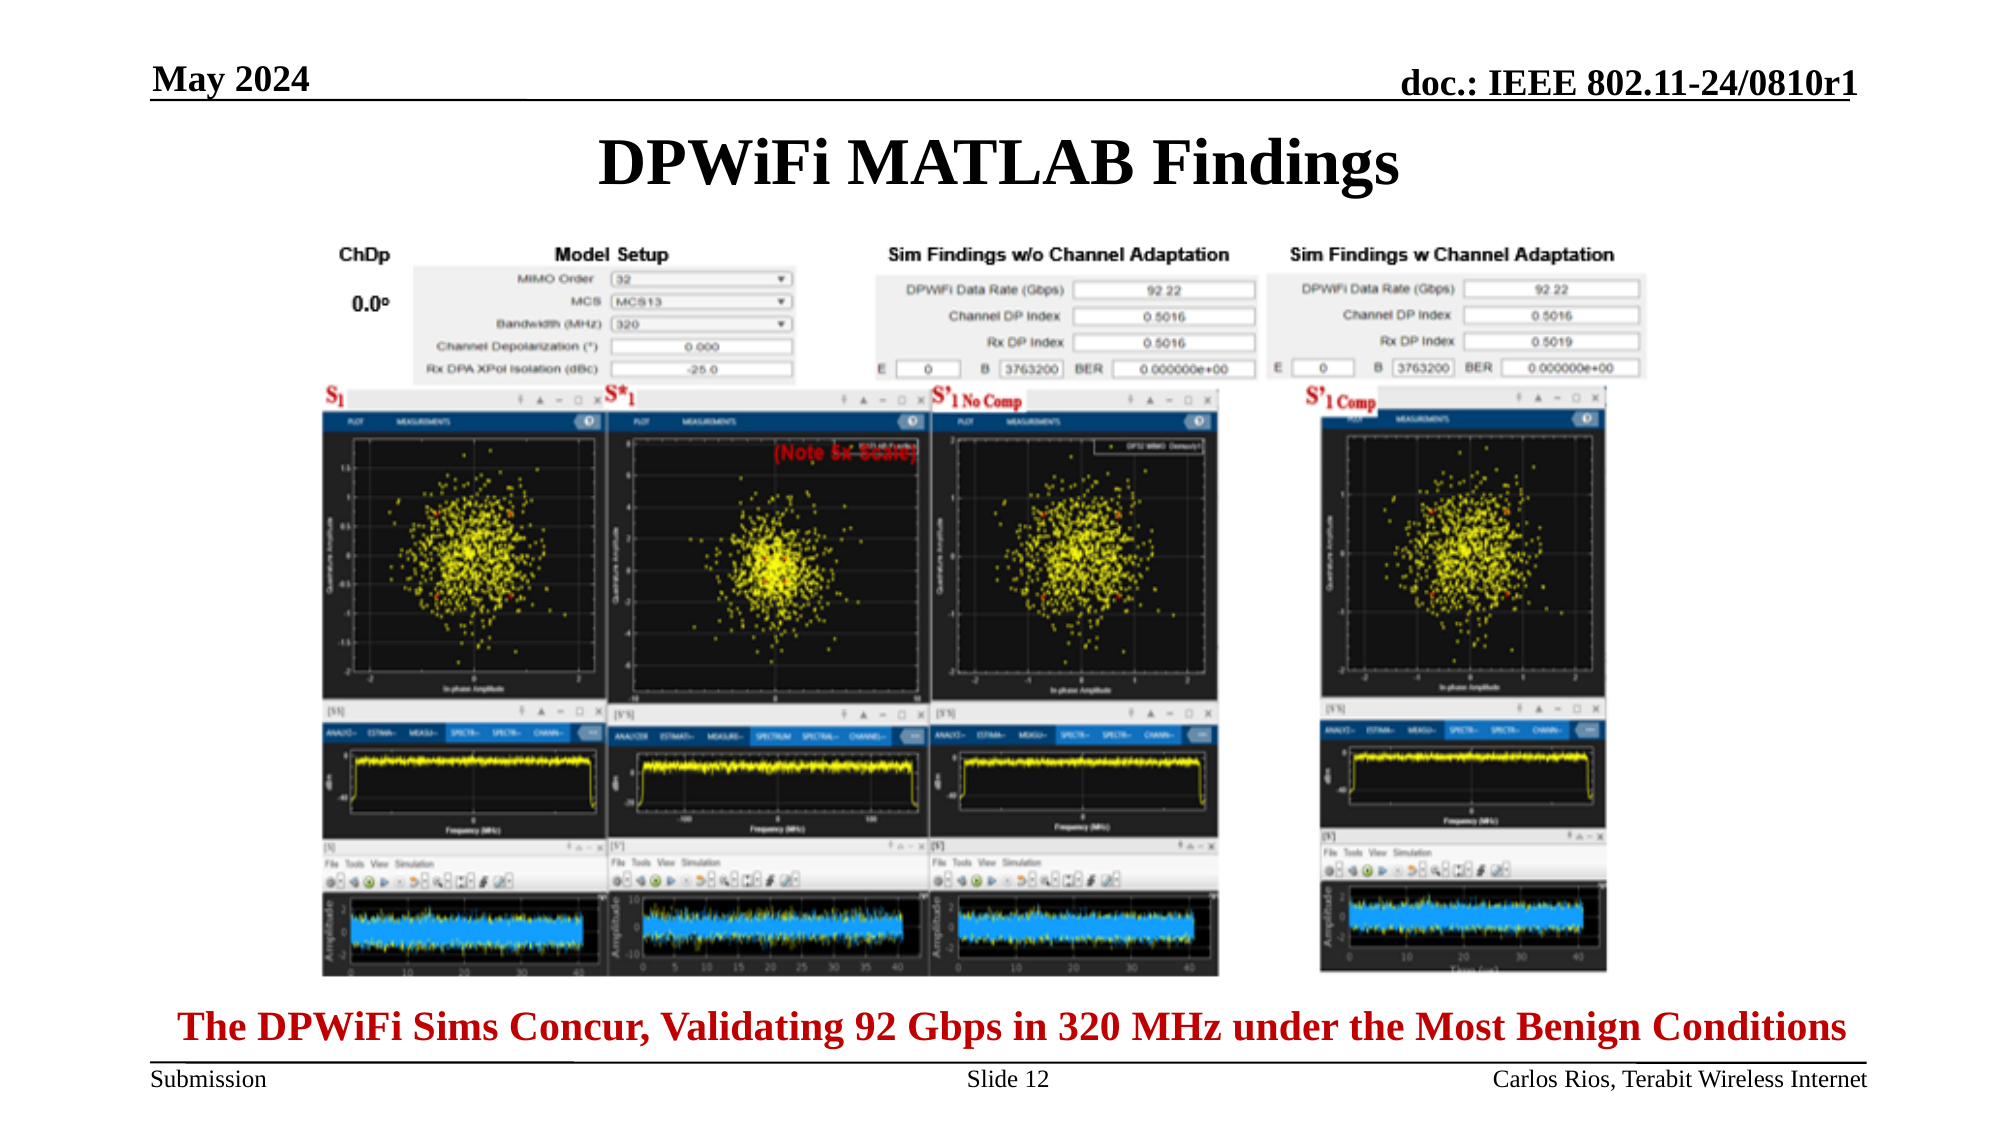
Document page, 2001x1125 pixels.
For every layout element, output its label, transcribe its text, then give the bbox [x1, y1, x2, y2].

slide_number Slide 12 [950, 1083, 1067, 1123]
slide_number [152, 54, 563, 100]
footer Carlos Rios, Terabit Wireless Internet [1171, 1083, 1869, 1093]
list The DPWiFi Sims Concur, Validating 92 Gbps in 320 MHz under the Most Benign Conditions [144, 990, 1882, 1083]
title DPWiFi MATLAB Findings [149, 70, 1850, 246]
picture [280, 210, 1674, 992]
